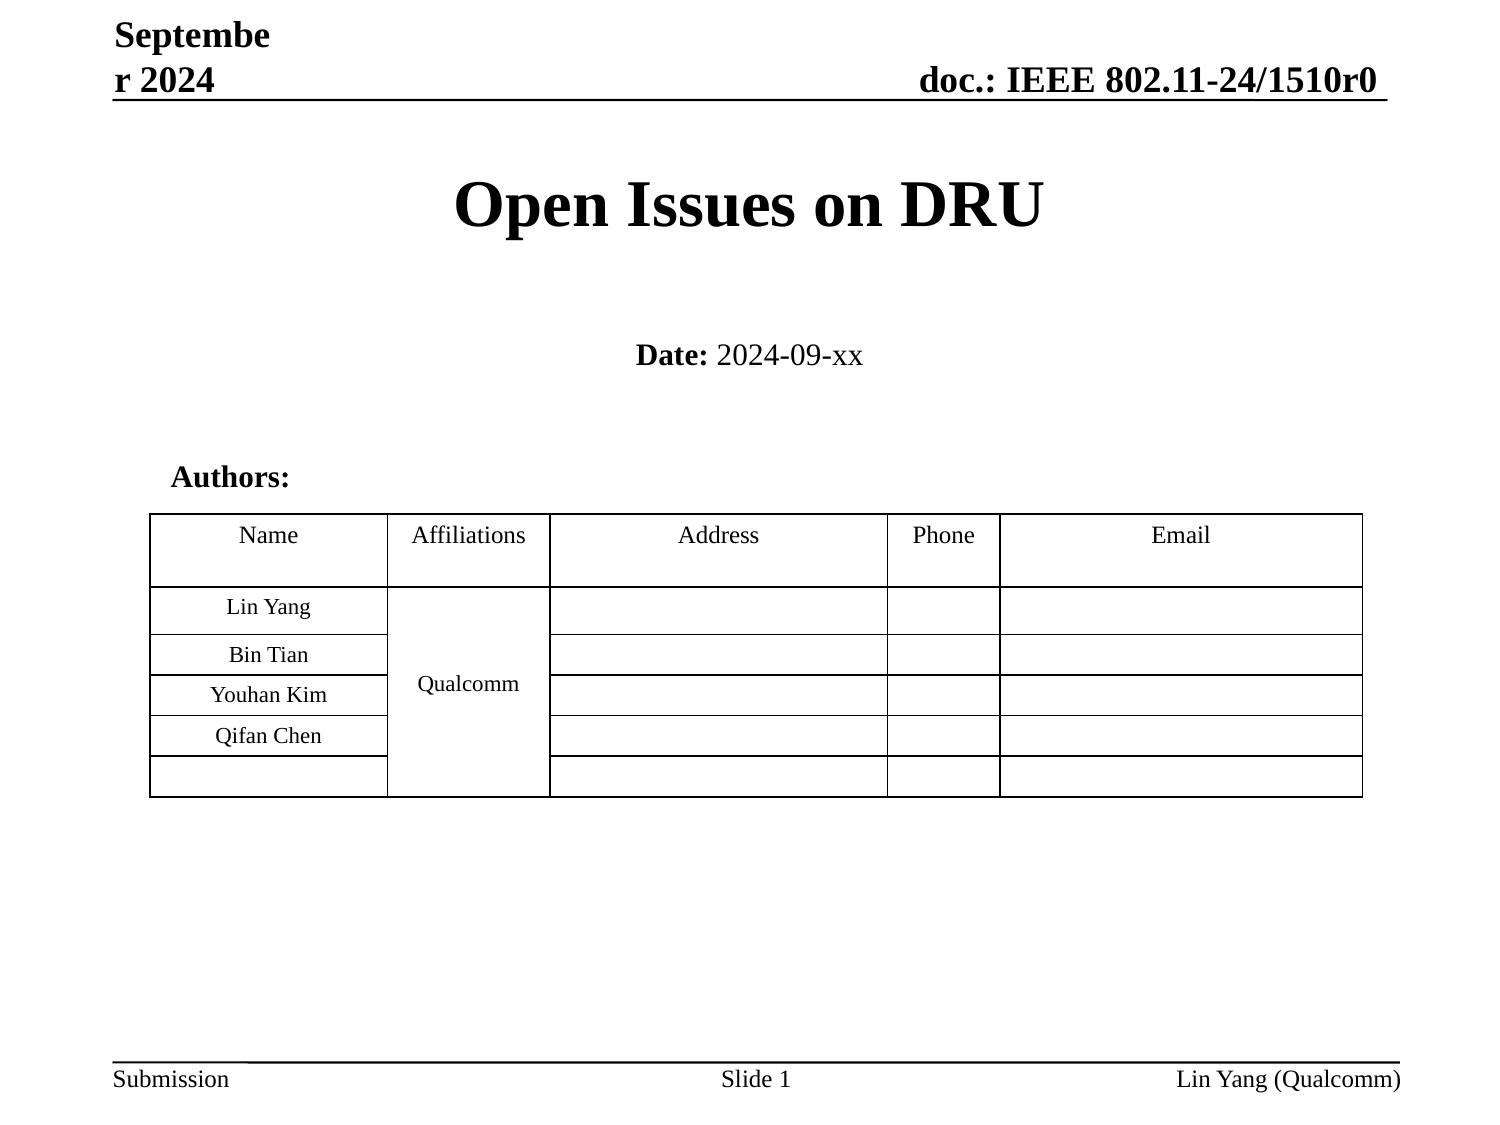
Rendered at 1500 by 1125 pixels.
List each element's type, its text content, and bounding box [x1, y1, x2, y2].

table_cell [1001, 757, 1362, 796]
table_cell [551, 588, 887, 634]
table_cell Lin Yang [151, 588, 387, 634]
list Date: 2024-09-xx [112, 326, 1388, 1002]
table_cell [888, 716, 999, 755]
table_cell [151, 757, 387, 796]
table_cell [1001, 716, 1362, 755]
footer Lin Yang (Qualcomm) [1062, 1061, 1402, 1093]
table_cell [888, 635, 999, 674]
table_header Name [151, 515, 387, 586]
table_cell Qifan Chen [151, 716, 387, 755]
table_header Email [1001, 515, 1362, 586]
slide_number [114, 54, 274, 101]
table_cell [551, 676, 887, 715]
table_cell [1001, 676, 1362, 715]
table_header Address [551, 515, 887, 586]
table_cell [888, 757, 999, 796]
table_cell [551, 757, 887, 796]
table_header Affiliations [388, 515, 549, 586]
table_cell [1001, 588, 1362, 634]
table_cell [888, 676, 999, 715]
table_cell Qualcomm [388, 588, 549, 796]
table_cell [888, 588, 999, 634]
table_cell [551, 716, 887, 755]
table_cell [551, 635, 887, 674]
title Open Issues on DRU [112, 112, 1388, 288]
table_cell [1001, 635, 1362, 674]
text_box Authors: [159, 450, 350, 509]
table_cell Youhan Kim [151, 676, 387, 715]
slide_number Slide 1 [712, 1061, 800, 1093]
table_header Phone [888, 515, 999, 586]
table_cell Bin Tian [151, 635, 387, 674]
